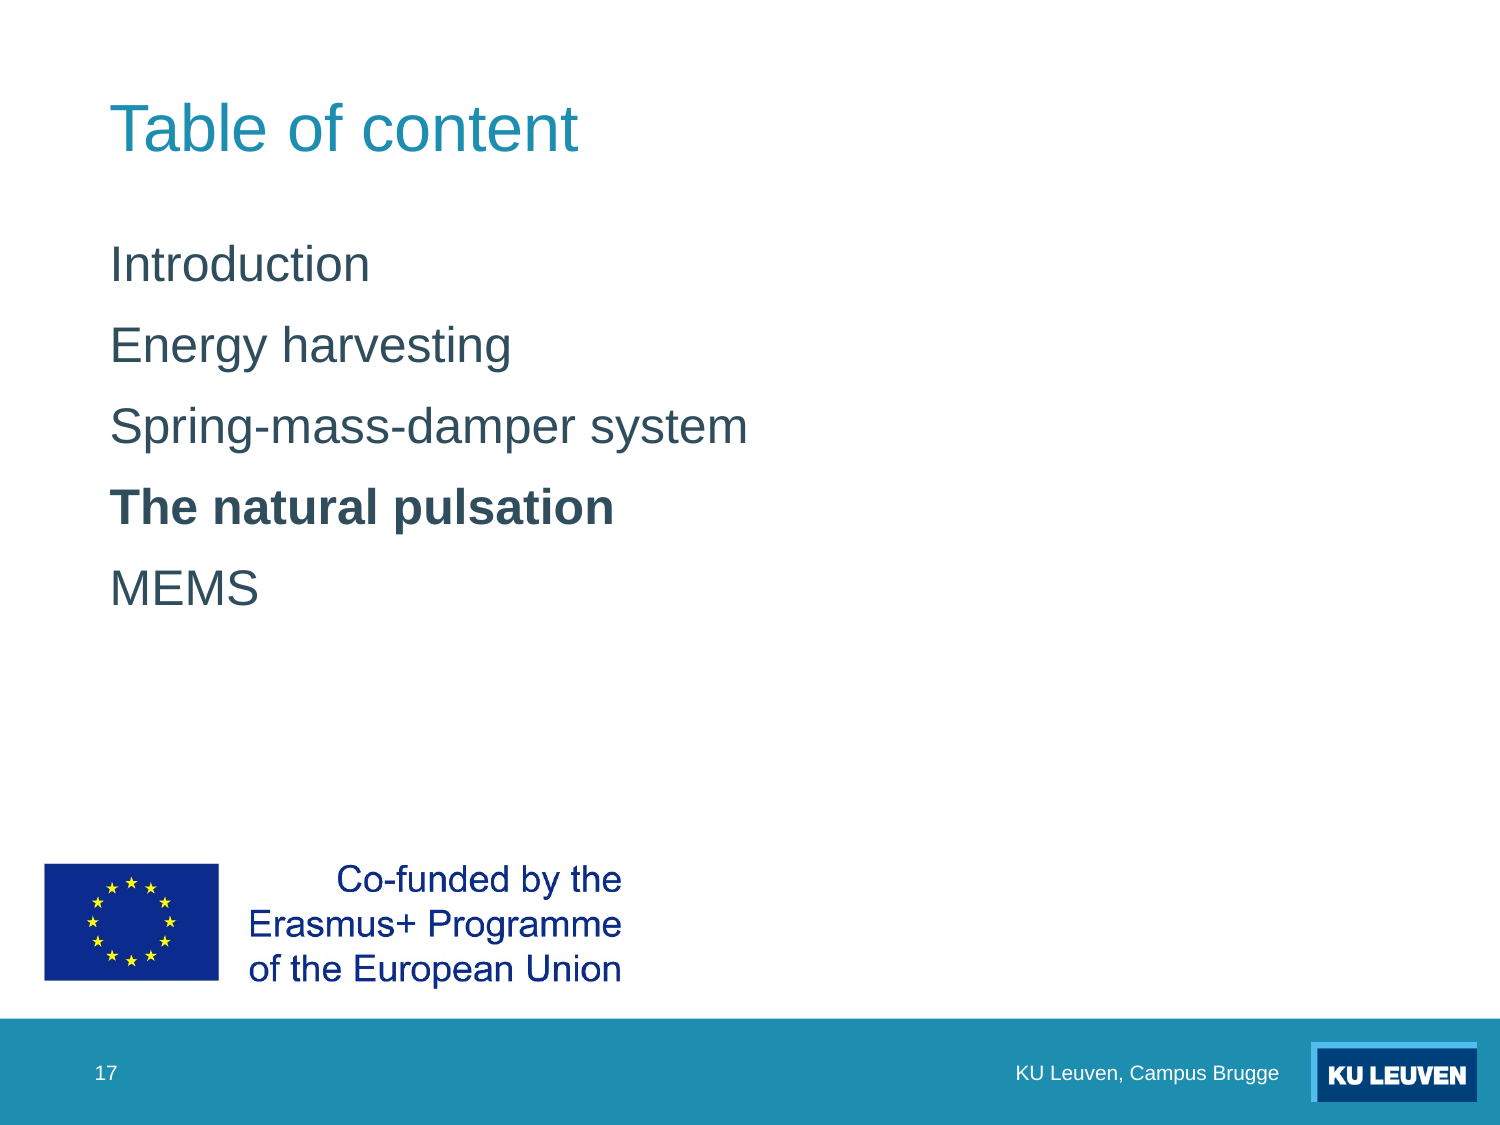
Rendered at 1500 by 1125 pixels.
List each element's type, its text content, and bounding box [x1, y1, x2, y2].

picture [8, 830, 651, 1015]
title Table of content [94, 35, 1446, 225]
slide_number 17 [94, 1018, 201, 1125]
list Introduction Energy harvesting Spring-mass-damper system The natural pulsation MEMS [94, 225, 1027, 927]
footer KU Leuven, Campus Brugge [703, 1018, 1309, 1125]
picture [1311, 1042, 1477, 1102]
